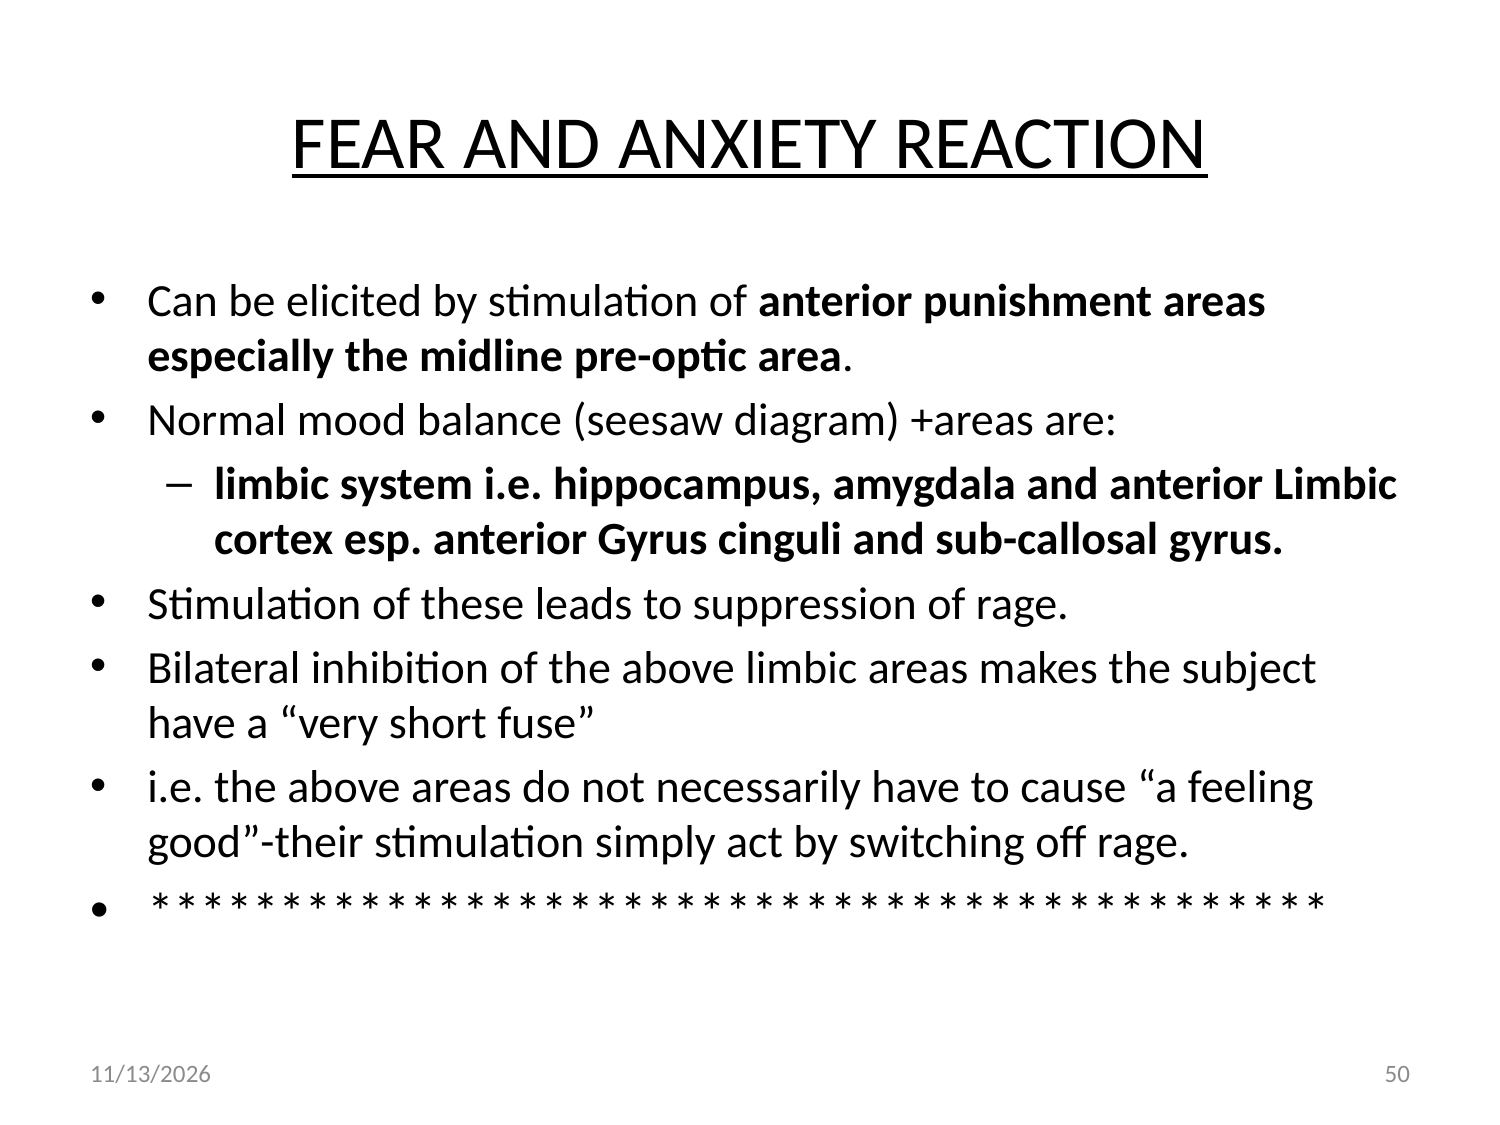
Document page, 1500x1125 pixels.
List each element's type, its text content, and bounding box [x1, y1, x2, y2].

list Can be elicited by stimulation of anterior punishment areas especially the midline pre-optic area. Normal mood balance (seesaw diagram) +areas are: limbic system i.e. hippocampus, amygdala and anterior Limbic cortex esp. anterior Gyrus cinguli and sub-callosal gyrus. Stimulation of these leads to suppression of rage. Bilateral inhibition of the above limbic areas makes the subject have a “very short fuse” i.e. the above areas do not necessarily have to cause “a feeling good”-their stimulation simply act by switching off rage. ********************************************* [75, 262, 1425, 1005]
slide_number 50 [1074, 1042, 1425, 1103]
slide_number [75, 1042, 425, 1103]
title FEAR AND ANXIETY REACTION [75, 45, 1425, 233]
